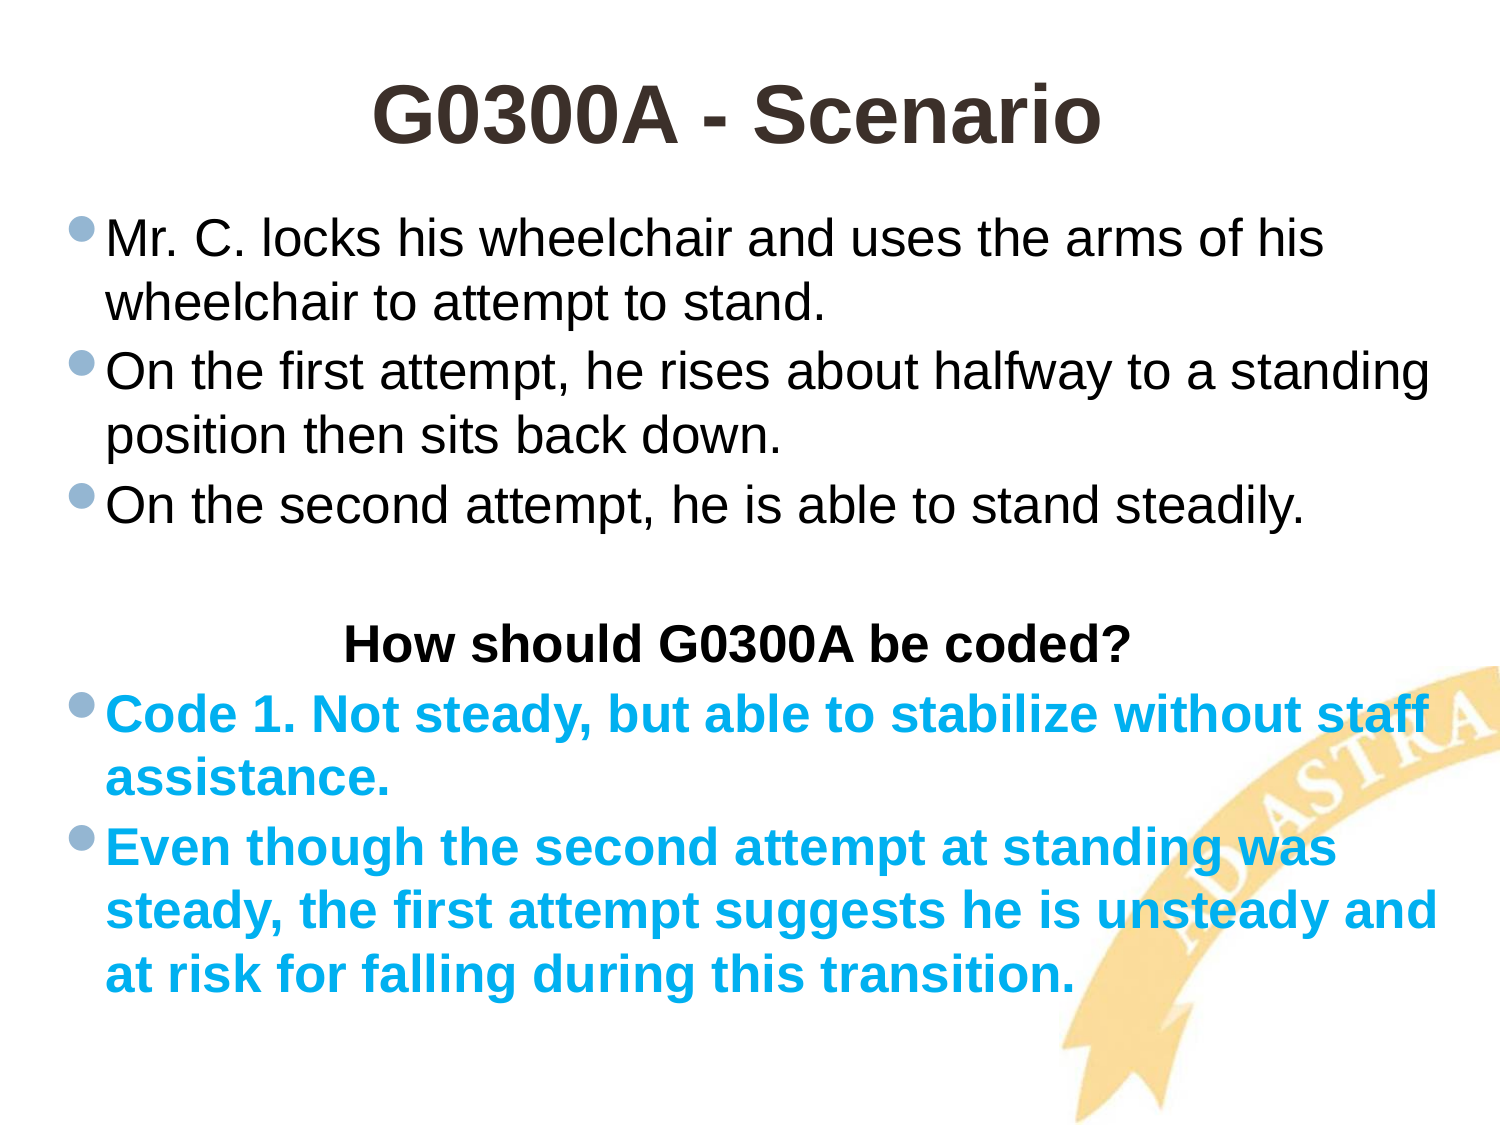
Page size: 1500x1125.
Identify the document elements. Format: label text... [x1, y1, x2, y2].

list Mr. C. locks his wheelchair and uses the arms of his wheelchair to attempt to stand. On the first attempt, he rises about halfway to a standing position then sits back down. On the second attempt, he is able to stand steadily. How should G0300A be coded? Code 1. Not steady, but able to stabilize without staff assistance. Even though the second attempt at standing was steady, the first attempt suggests he is unsteady and at risk for falling during this transition. [50, 149, 1463, 1088]
title G0300A - Scenario [50, 0, 1425, 149]
picture [1059, 666, 1500, 1125]
